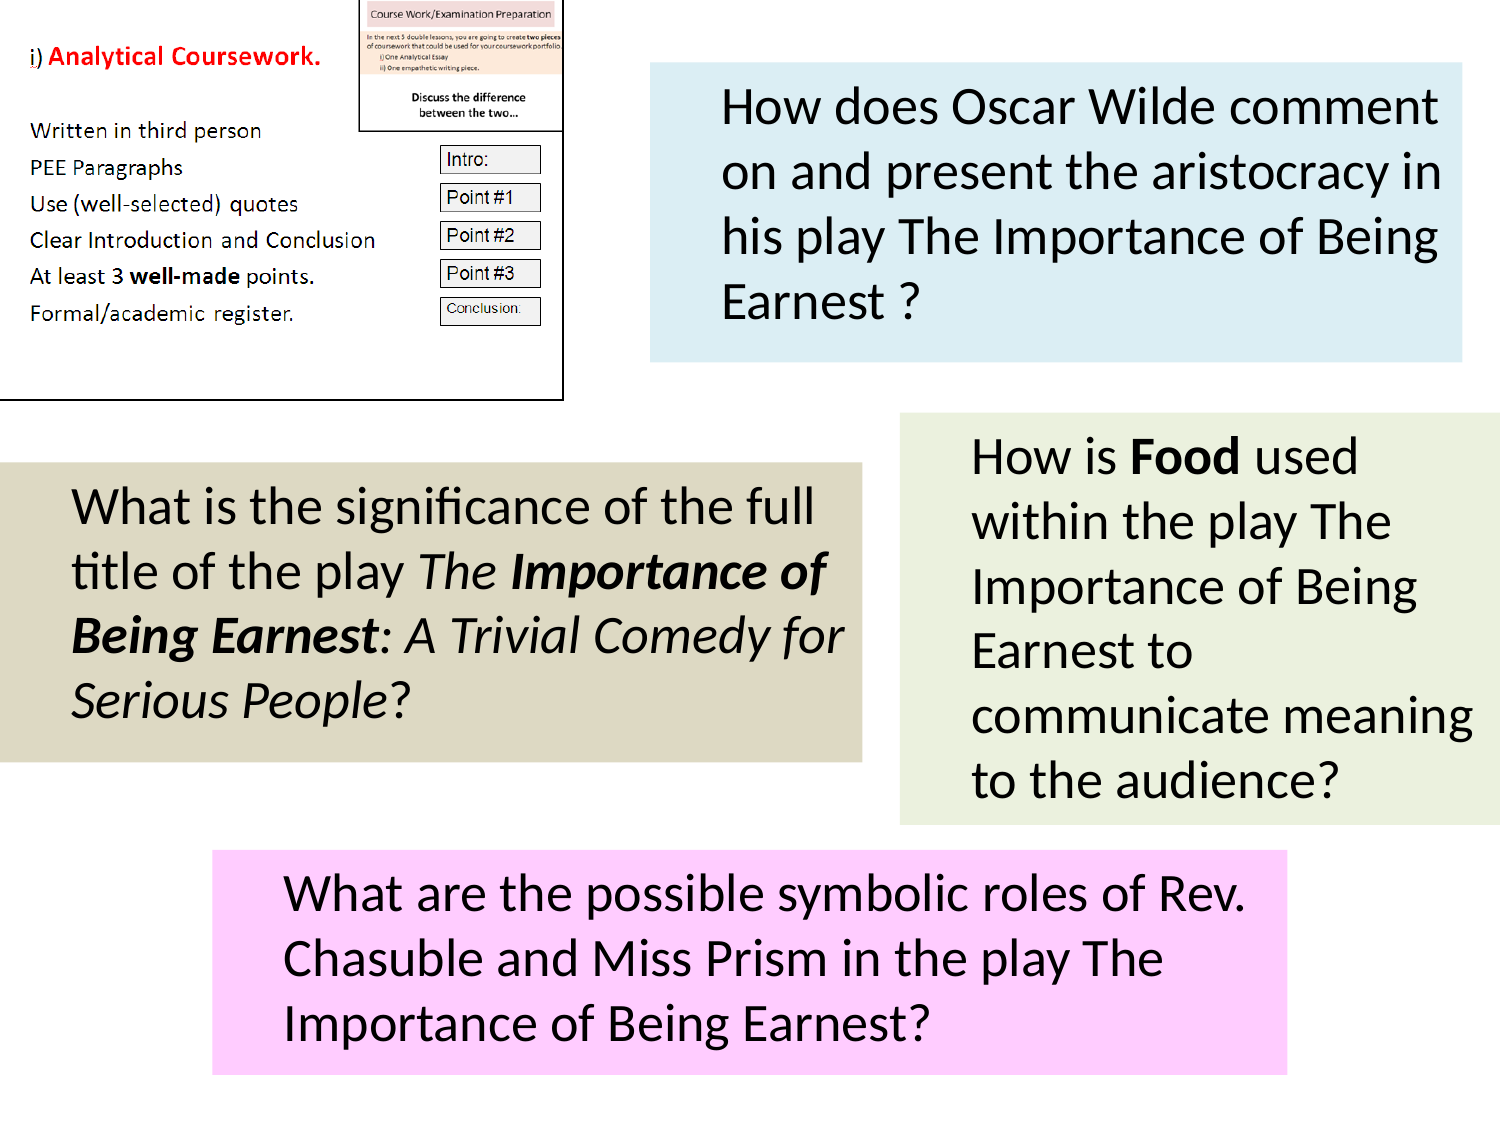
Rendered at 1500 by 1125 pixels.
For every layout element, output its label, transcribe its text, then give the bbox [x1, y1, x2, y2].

picture [0, 0, 563, 400]
list How does Oscar Wilde comment on and present the aristocracy in his play The Importance of Being Earnest ? [650, 62, 1463, 363]
text_box How is Food used within the play The Importance of Being Earnest to communicate meaning to the audience? [899, 412, 1500, 825]
text_box What are the possible symbolic roles of Rev. Chasuble and Miss Prism in the play The Importance of Being Earnest? [212, 849, 1288, 1075]
text_box What is the significance of the full title of the play The Importance of Being Earnest: A Trivial Comedy for Serious People? [0, 462, 863, 763]
